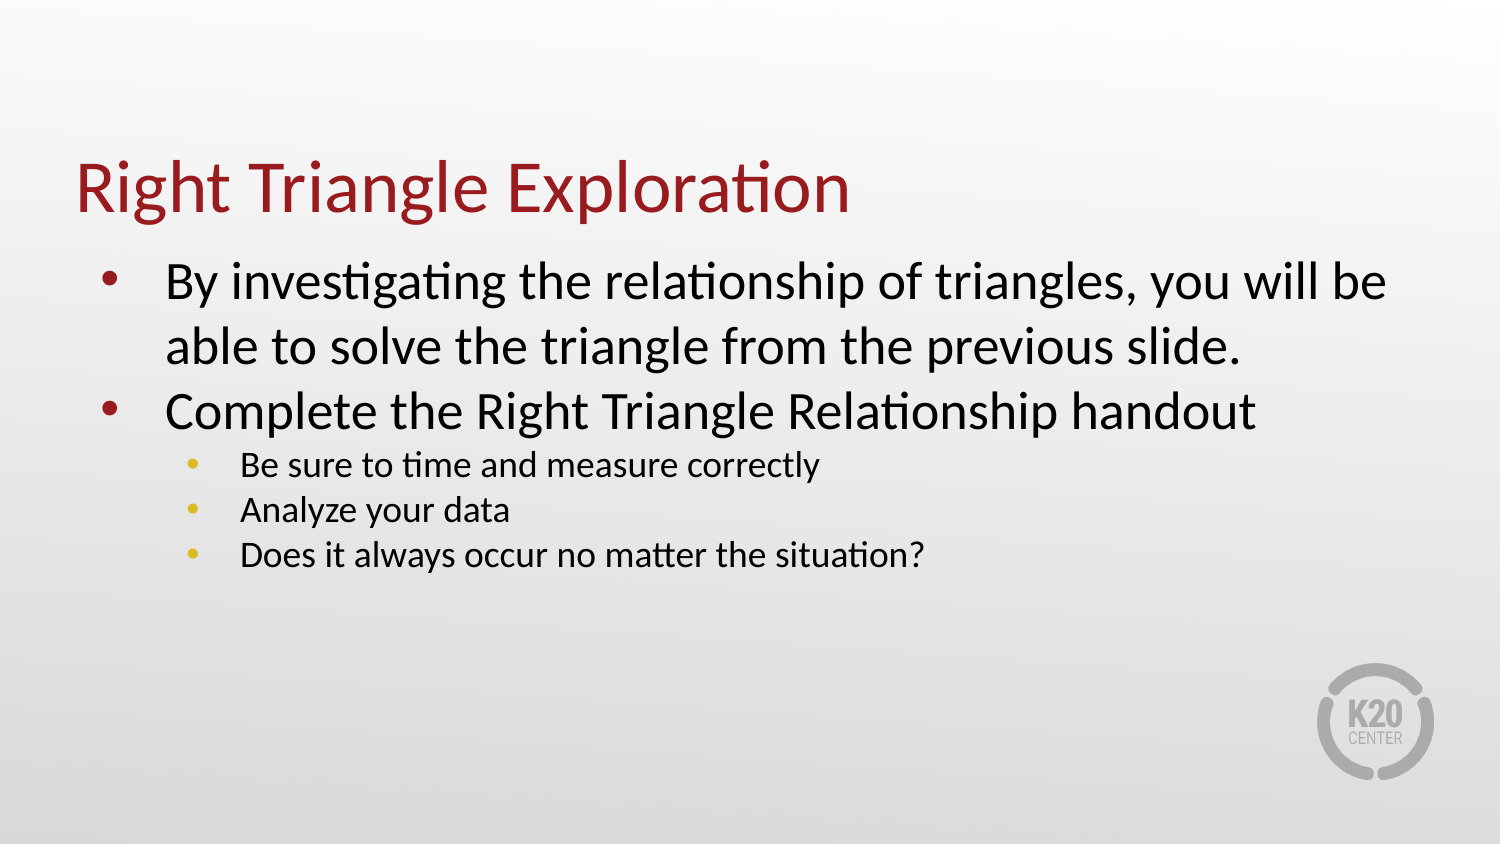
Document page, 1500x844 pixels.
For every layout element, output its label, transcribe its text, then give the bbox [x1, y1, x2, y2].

list By investigating the relationship of triangles, you will be able to solve the triangle from the previous slide. Complete the Right Triangle Relationship handout Be sure to time and measure correctly Analyze your data Does it always occur no matter the situation? [75, 238, 1425, 779]
picture [1300, 646, 1451, 797]
title Right Triangle Exploration [75, 86, 1425, 228]
